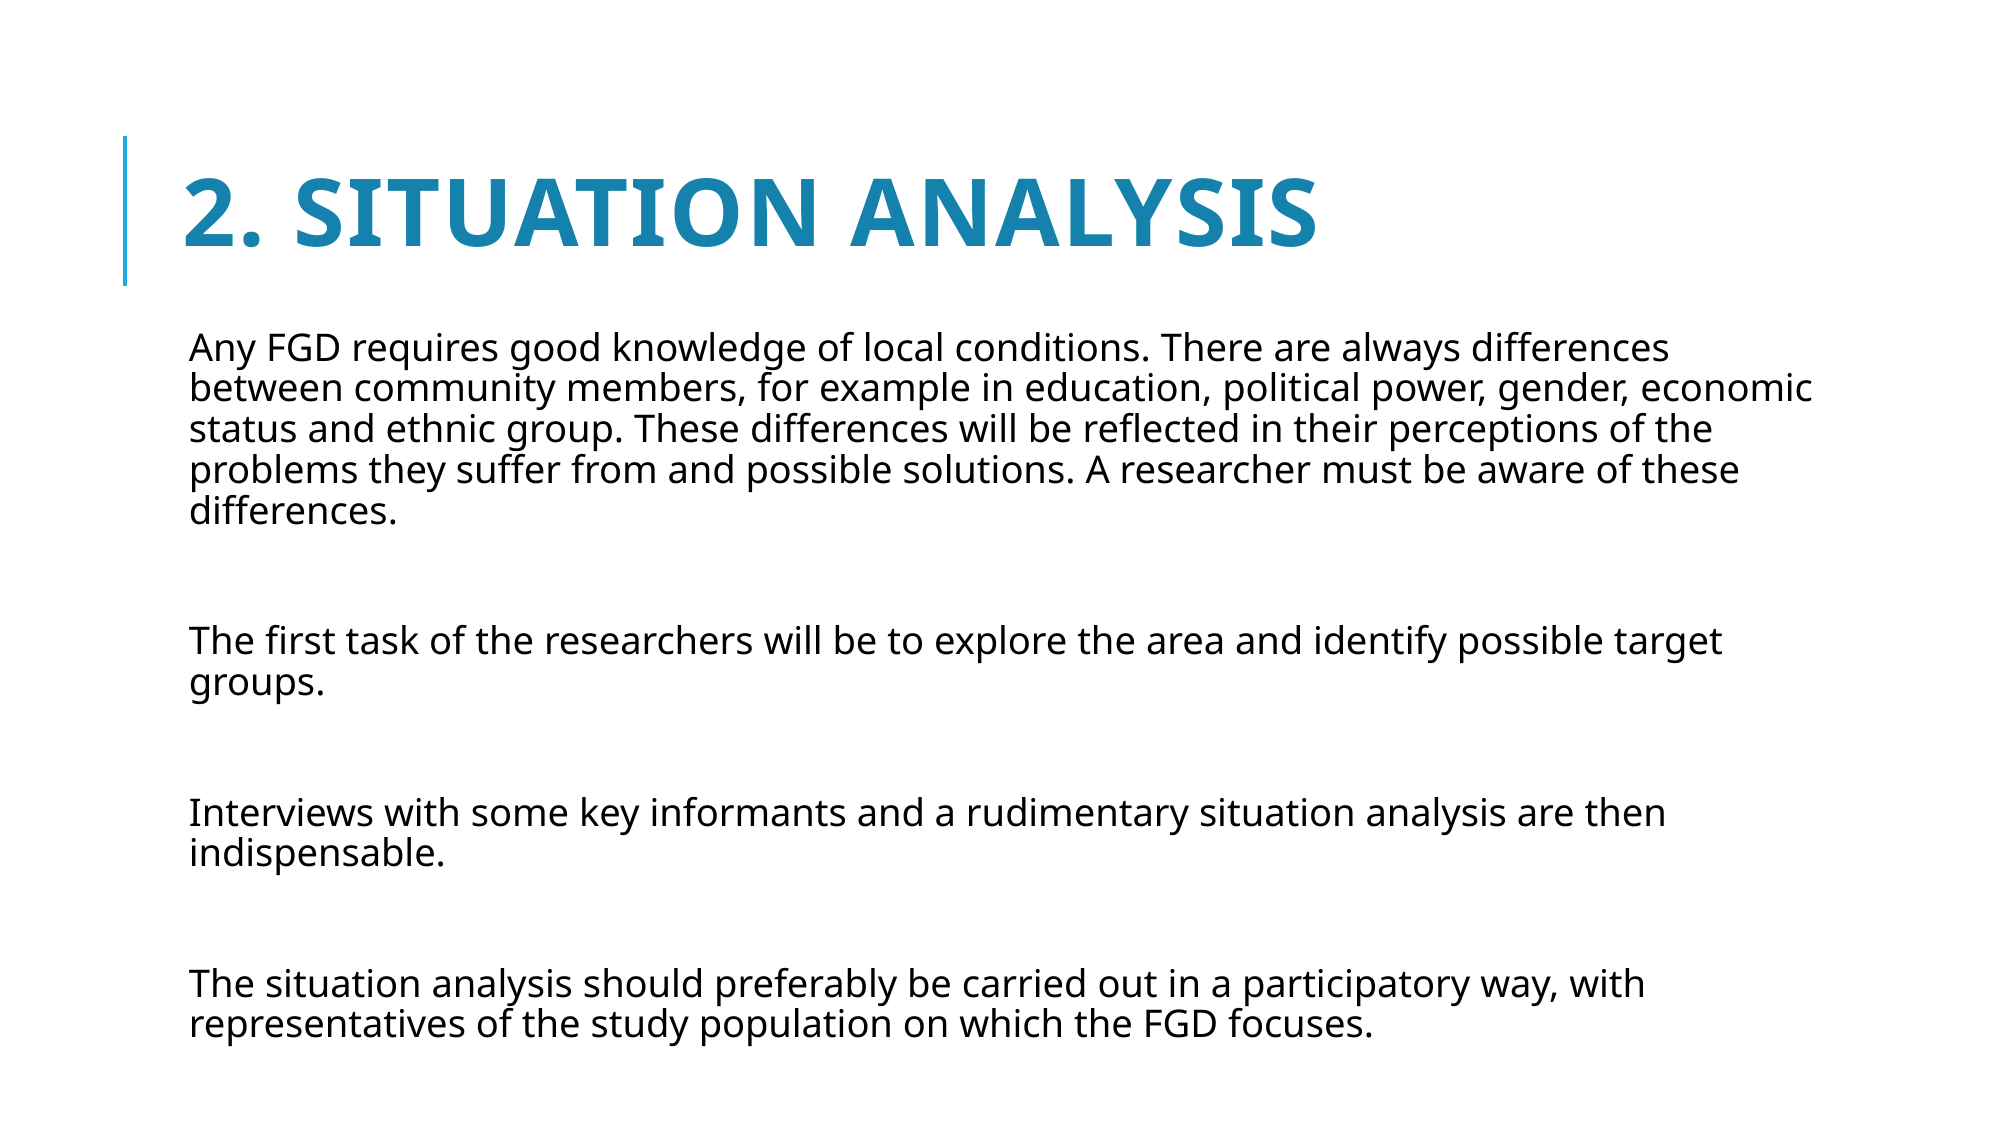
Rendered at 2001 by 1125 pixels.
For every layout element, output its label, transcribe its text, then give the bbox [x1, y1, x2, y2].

title 2. Situation analysis [168, 96, 1763, 320]
list Any FGD requires good knowledge of local conditions. There are always differences between community members, for example in education, political power, gender, economic status and ethnic group. These differences will be reflected in their perceptions of the problems they suffer from and possible solutions. A researcher must be aware of these differences. The first task of the researchers will be to explore the area and identify possible target groups. Interviews with some key informants and a rudimentary situation analysis are then indispensable. The situation analysis should preferably be carried out in a participatory way, with representatives of the study population on which the FGD focuses. [168, 320, 1824, 1062]
